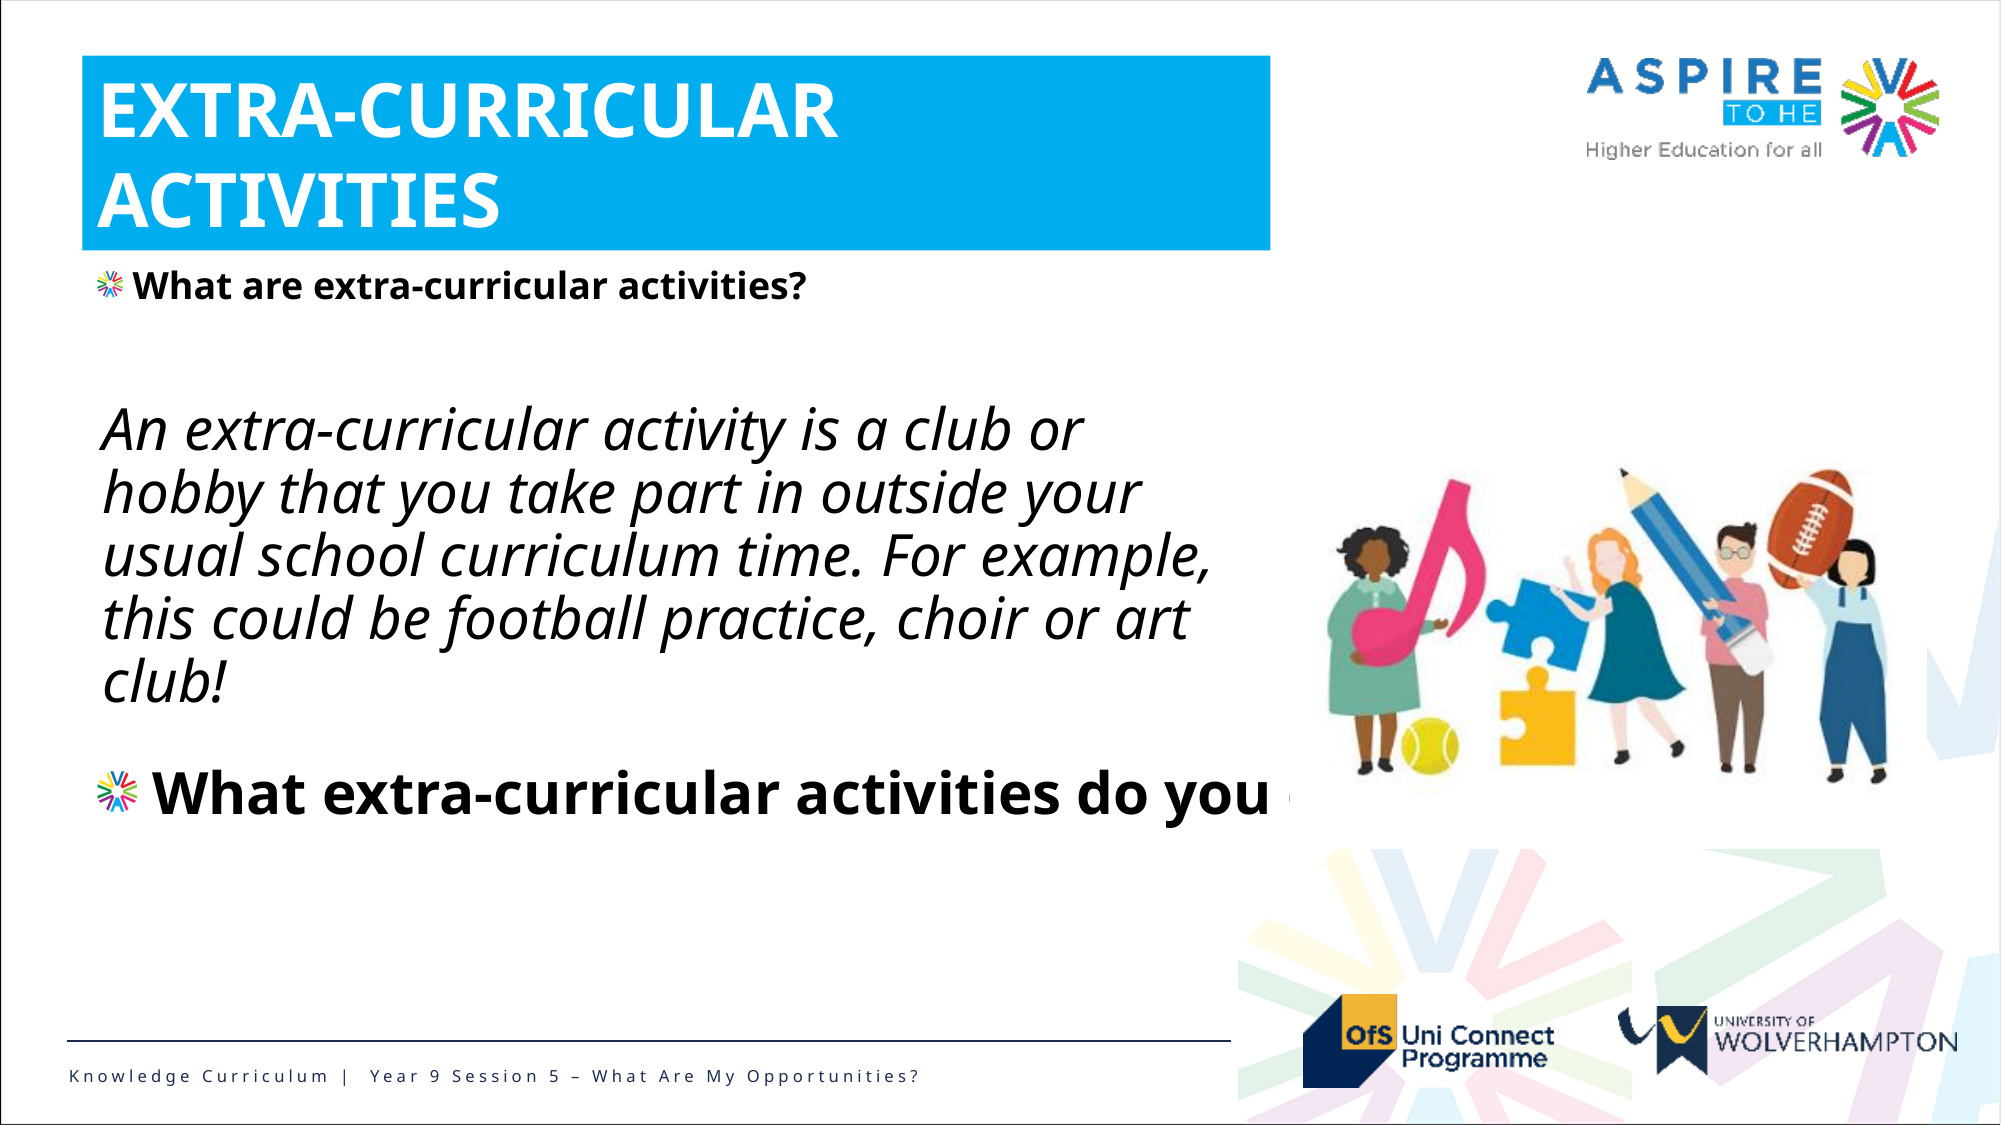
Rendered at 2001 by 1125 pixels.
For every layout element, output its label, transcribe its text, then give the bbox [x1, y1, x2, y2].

picture [0, 0, 2001, 1125]
text_box EXTRA-CURRICULAR ACTIVITIES [82, 55, 1271, 251]
list What are extra-curricular activities? [82, 254, 1808, 359]
